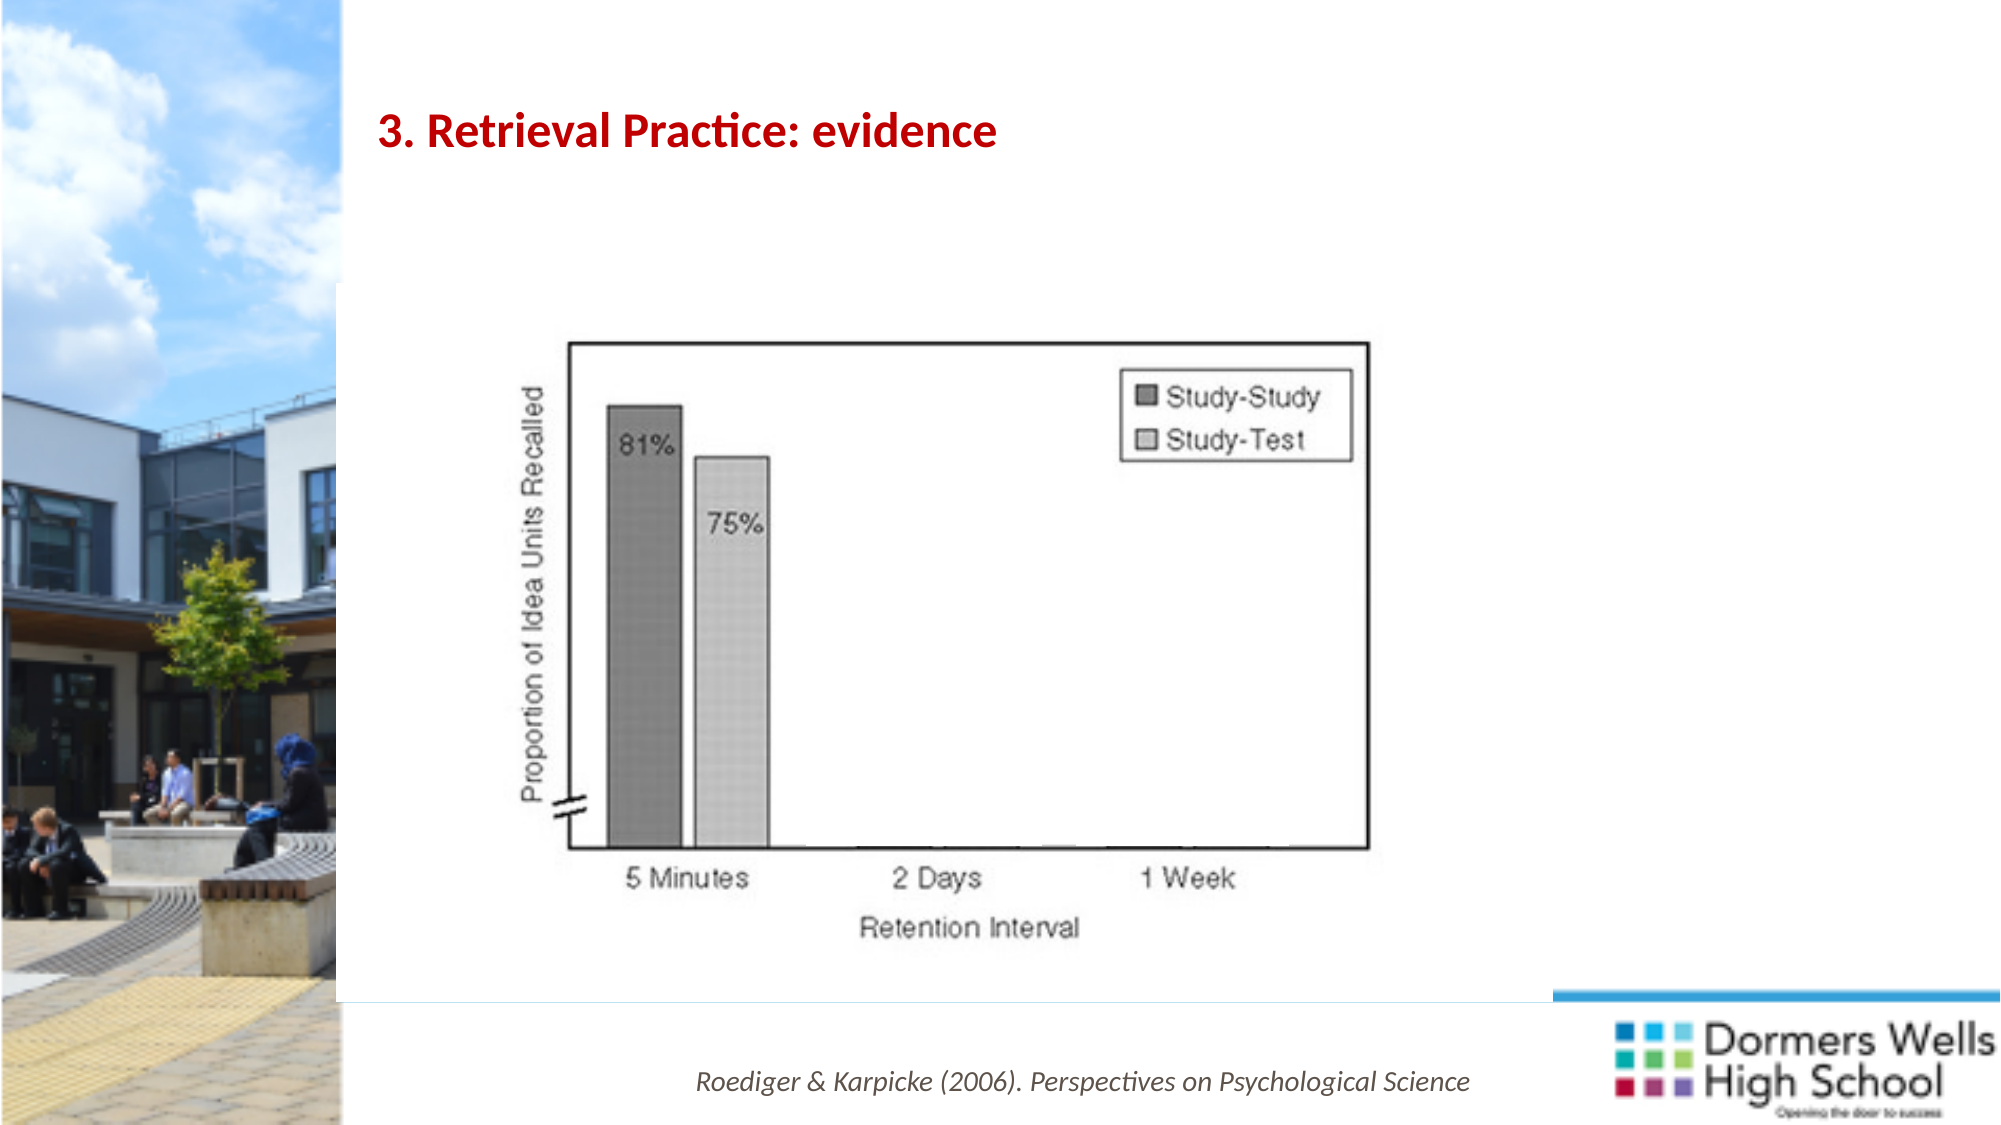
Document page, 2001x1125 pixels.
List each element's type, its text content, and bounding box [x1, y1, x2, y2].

text_box 3. Retrieval Practice: evidence [362, 90, 1108, 185]
text_box Roediger & Karpicke (2006). Perspectives on Psychological Science [680, 1054, 1867, 1105]
picture [0, 0, 2001, 1125]
